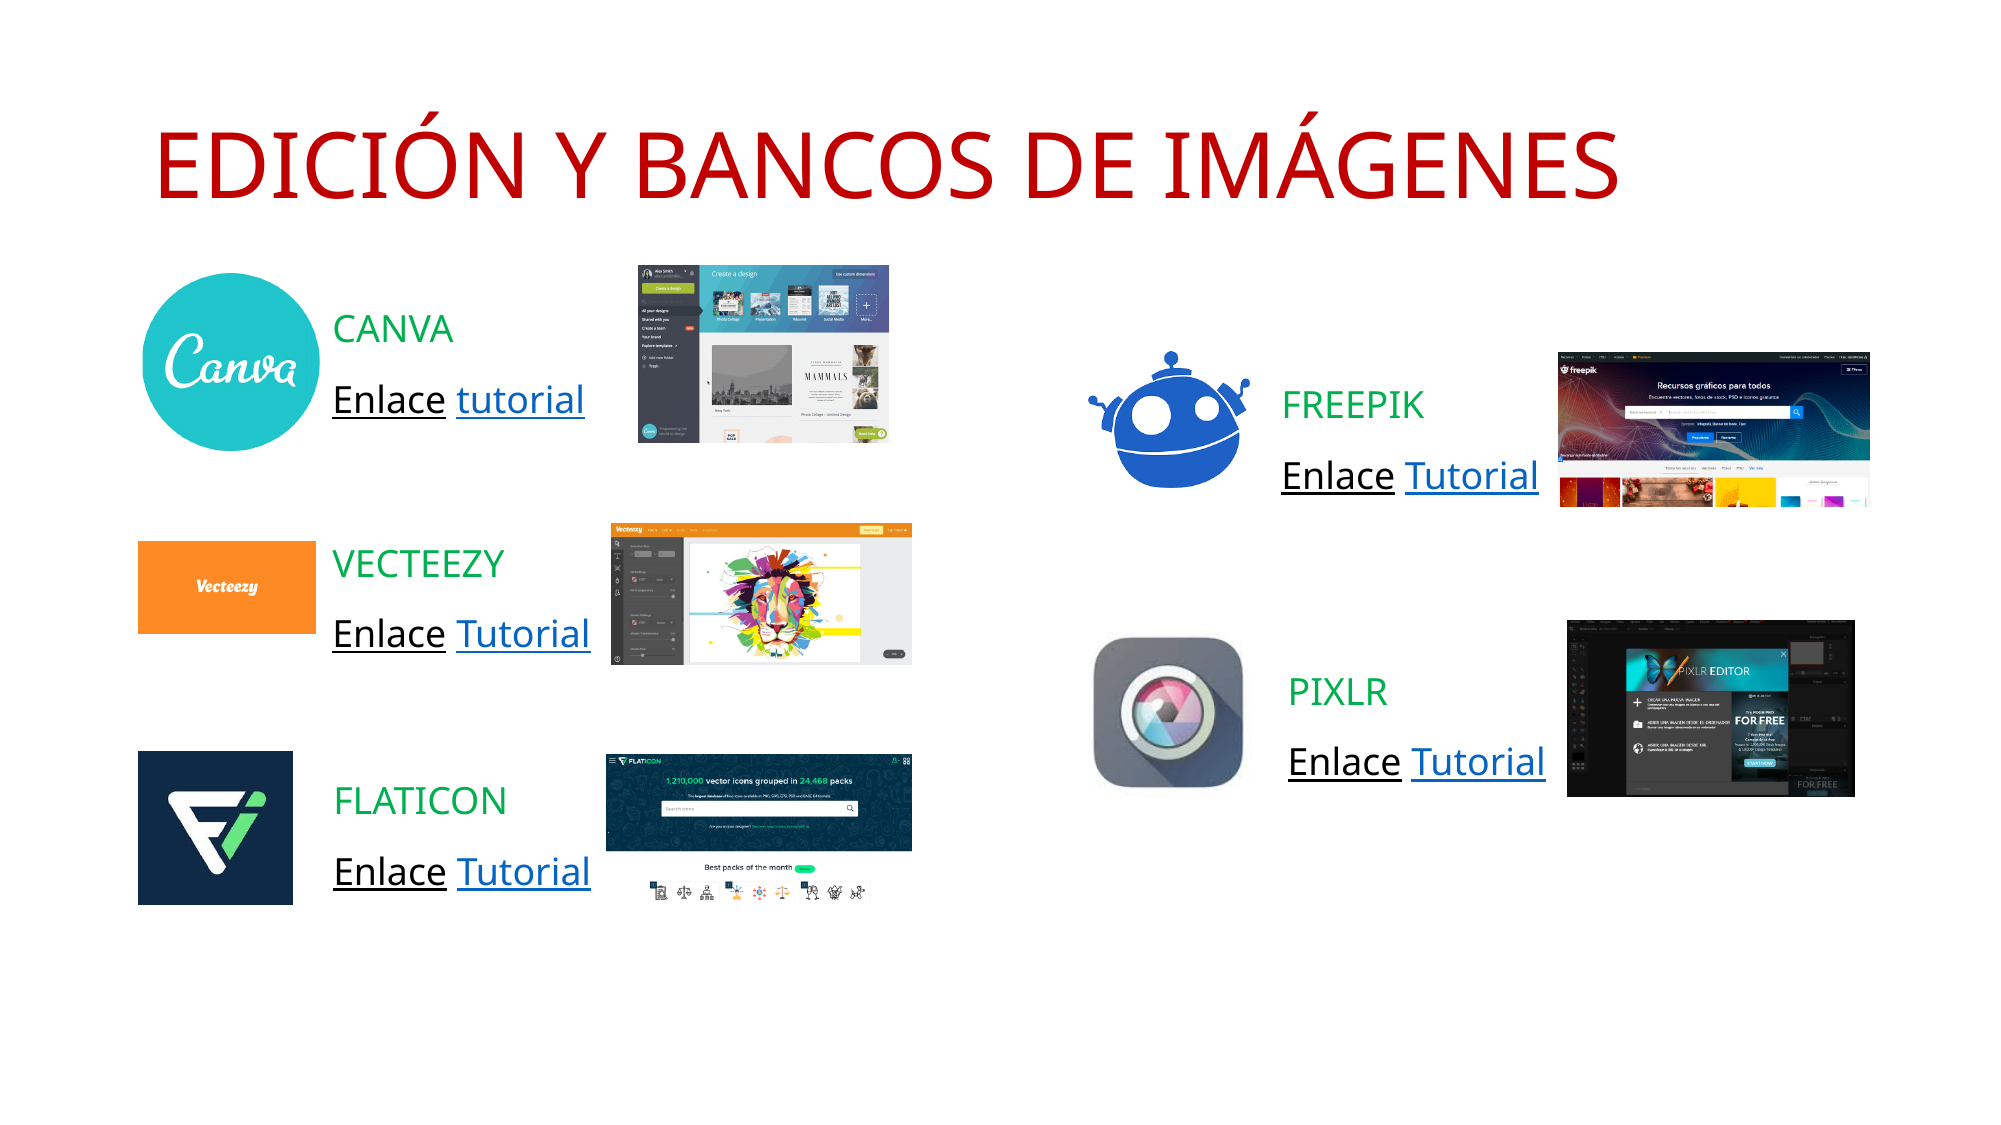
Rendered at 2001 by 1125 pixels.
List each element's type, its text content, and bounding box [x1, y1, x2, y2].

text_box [142, 265, 1926, 451]
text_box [138, 747, 912, 944]
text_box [1088, 620, 2000, 802]
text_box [138, 509, 1926, 665]
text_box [1088, 351, 1870, 549]
title EDICIÓN Y BANCOS DE IMÁGENES [137, 59, 1863, 278]
